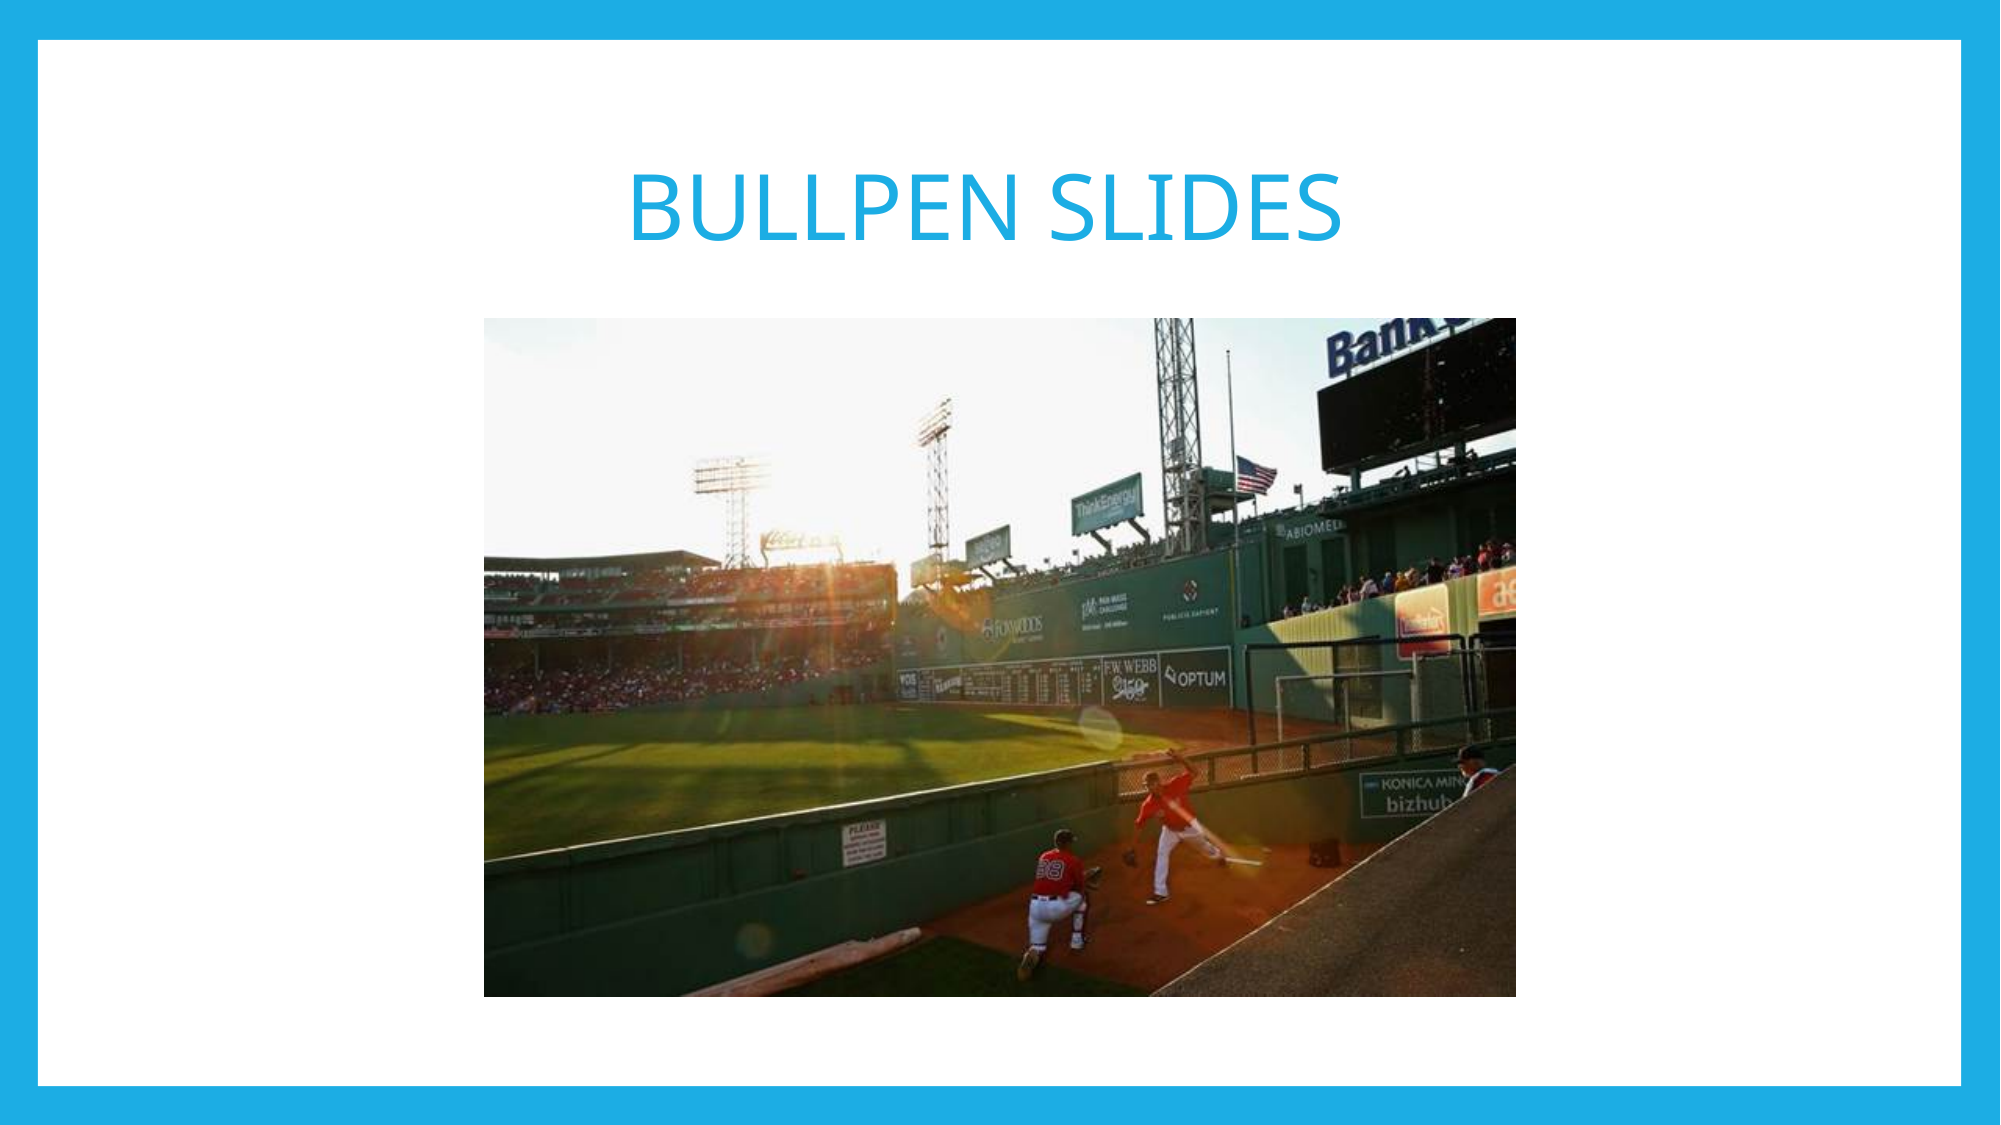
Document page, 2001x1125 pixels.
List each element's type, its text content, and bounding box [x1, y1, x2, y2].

title BULLPEN SLIDES [187, 99, 1808, 323]
picture [484, 317, 1516, 997]
